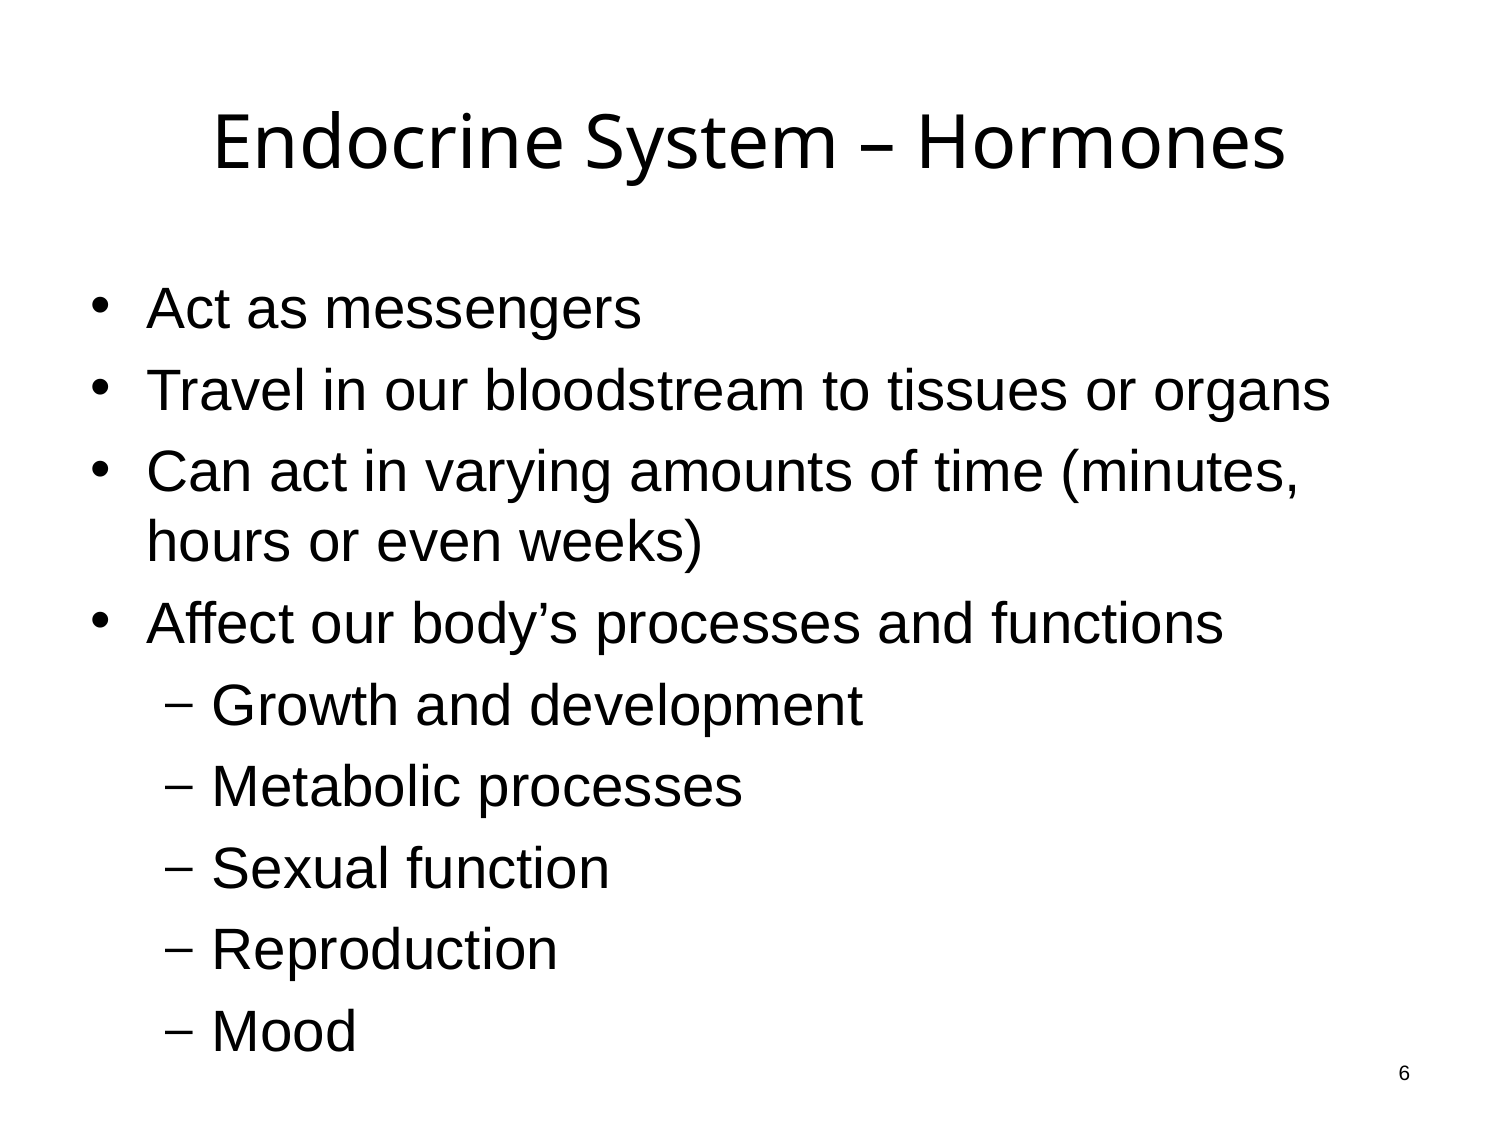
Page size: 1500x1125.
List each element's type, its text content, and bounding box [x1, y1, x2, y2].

list Act as messengers Travel in our bloodstream to tissues or organs Can act in varying amounts of time (minutes, hours or even weeks) Affect our body’s processes and functions Growth and development Metabolic processes Sexual function Reproduction Mood [75, 262, 1425, 1013]
slide_number 6 [1341, 1027, 1425, 1118]
title Endocrine System – Hormones [75, 45, 1425, 233]
